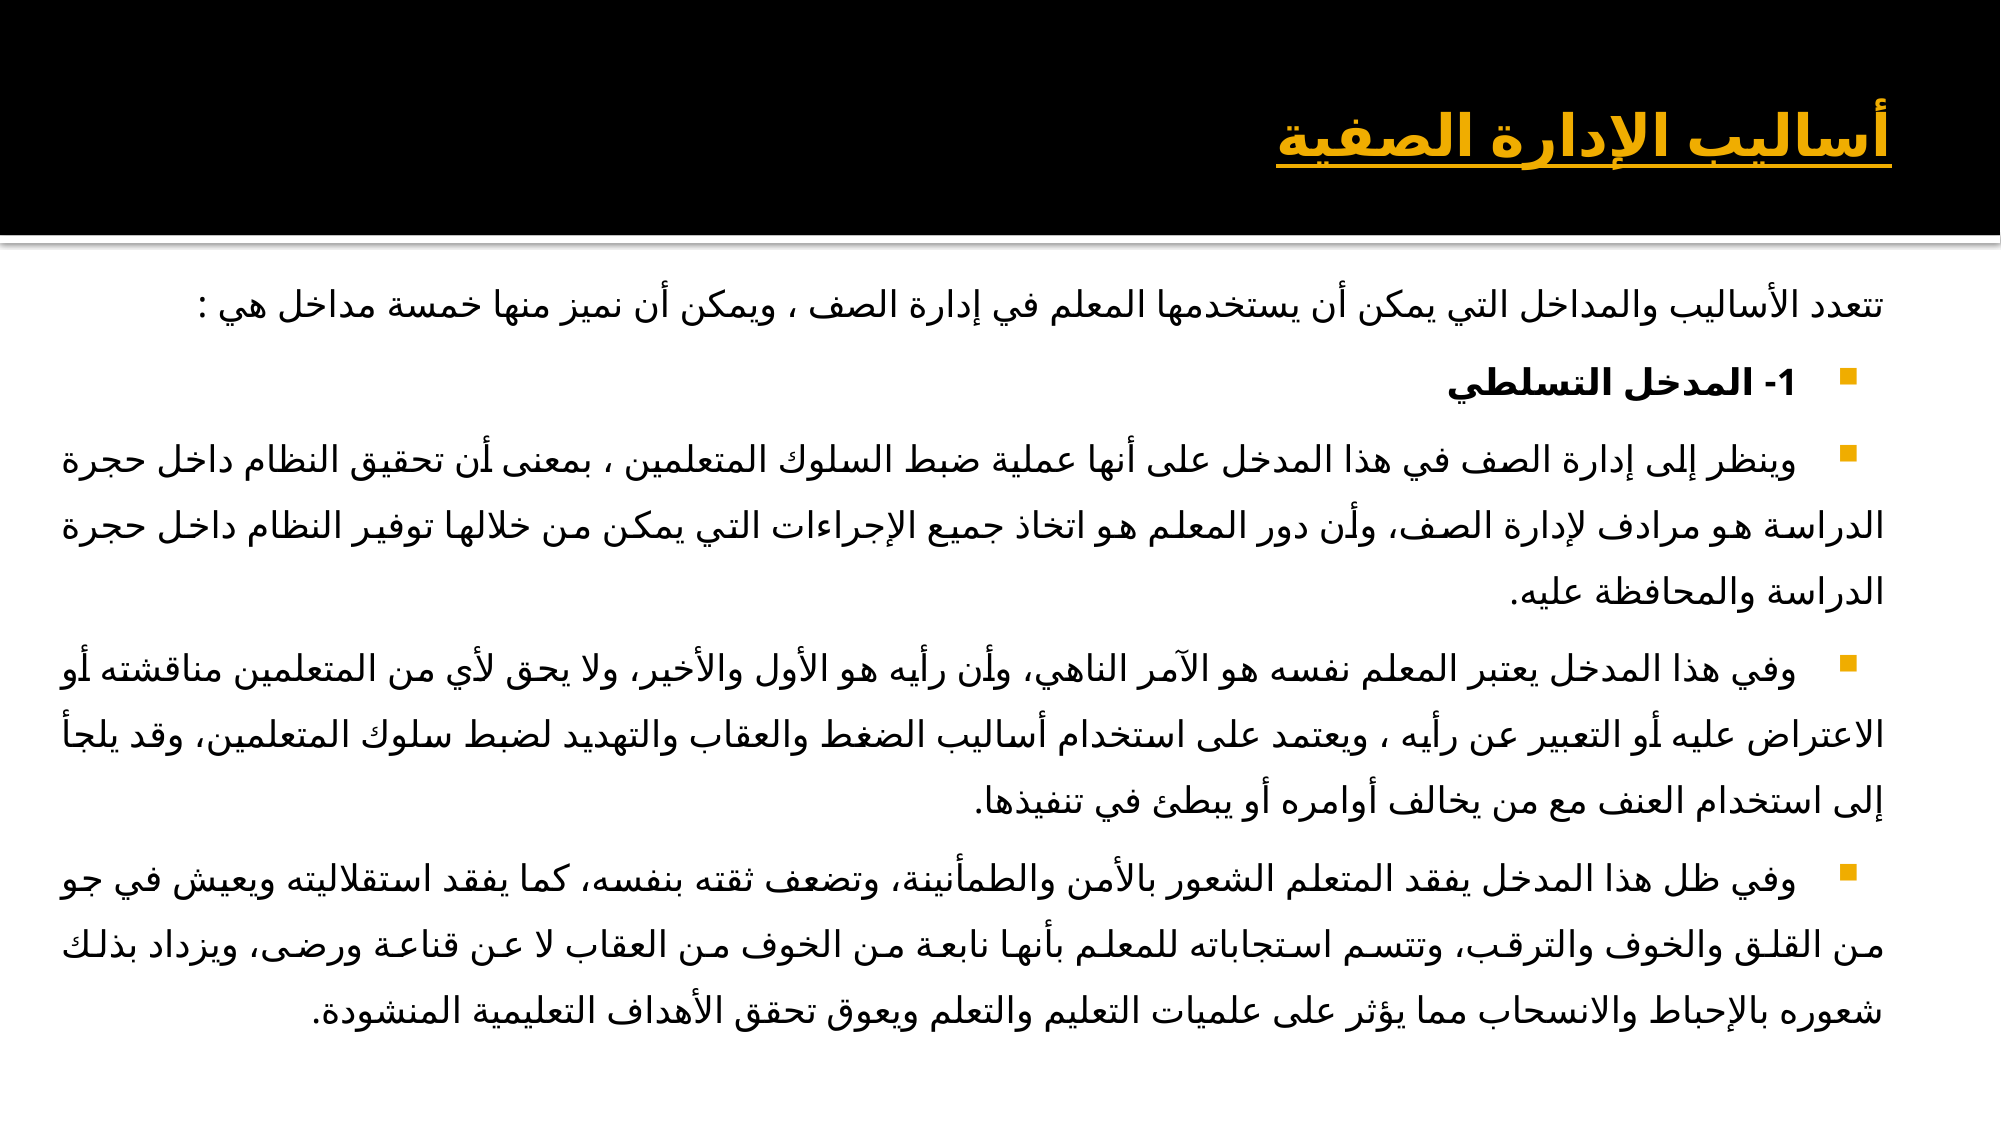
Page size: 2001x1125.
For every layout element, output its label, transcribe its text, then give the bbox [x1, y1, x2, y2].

title أساليب الإدارة الصفية [99, 90, 1900, 231]
list تتعدد الأساليب والمداخل التي يمكن أن يستخدمها المعلم في إدارة الصف ، ويمكن أن نميز منها خمسة مداخل هي : 1- المدخل التسلطي وينظر إلى إدارة الصف في هذا المدخل على أنها عملية ضبط السلوك المتعلمين ، بمعنى أن تحقيق النظام داخل حجرة الدراسة هو مرادف لإدارة الصف، وأن دور المعلم هو اتخاذ جميع الإجراءات التي يمكن من خلالها توفير النظام داخل حجرة الدراسة والمحافظة عليه. وفي هذا المدخل يعتبر المعلم نفسه هو الآمر الناهي، وأن رأيه هو الأول والأخير، ولا يحق لأي من المتعلمين مناقشته أو الاعتراض عليه أو التعبير عن رأيه ، ويعتمد على استخدام أساليب الضغط والعقاب والتهديد لضبط سلوك المتعلمين، وقد يلجأ إلى استخدام العنف مع من يخالف أوامره أو يبطئ في تنفيذها. وفي ظل هذا المدخل يفقد المتعلم الشعور بالأمن والطمأنينة، وتضعف ثقته بنفسه، كما يفقد استقلاليته ويعيش في جو من القلق والخوف والترقب، وتتسم استجاباته للمعلم بأنها نابعة من الخوف من العقاب لا عن قناعة ورضى، ويزداد بذلك شعوره بالإحباط والانسحاب مما يؤثر على علميات التعليم والتعلم ويعوق تحقق الأهداف التعليمية المنشودة. [52, 244, 1900, 1050]
